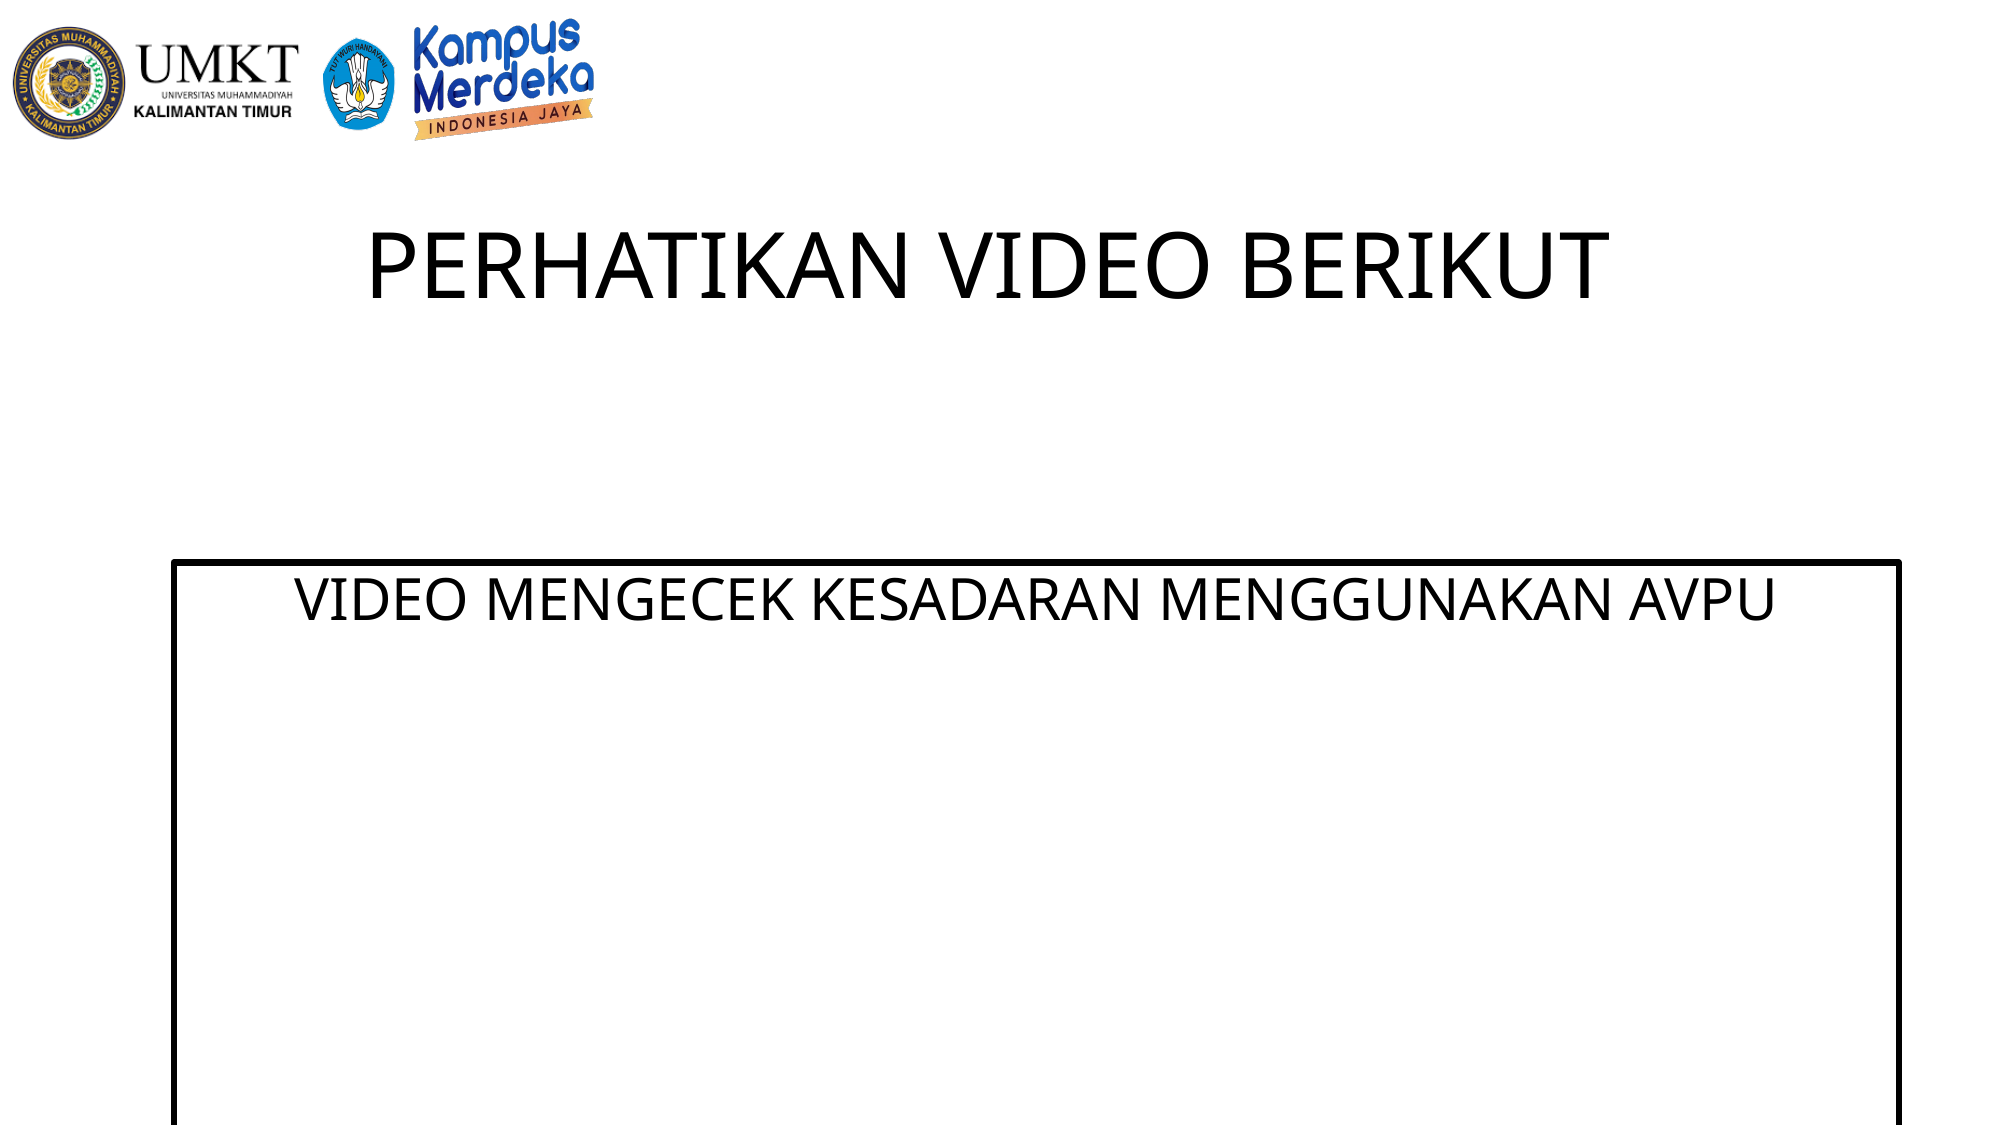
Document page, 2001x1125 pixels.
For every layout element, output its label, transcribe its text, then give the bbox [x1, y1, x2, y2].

list VIDEO MENGECEK KESADARAN MENGGUNAKAN AVPU [173, 562, 1899, 1125]
title PERHATIKAN VIDEO BERIKUT [137, 183, 1863, 355]
picture [0, 0, 595, 181]
